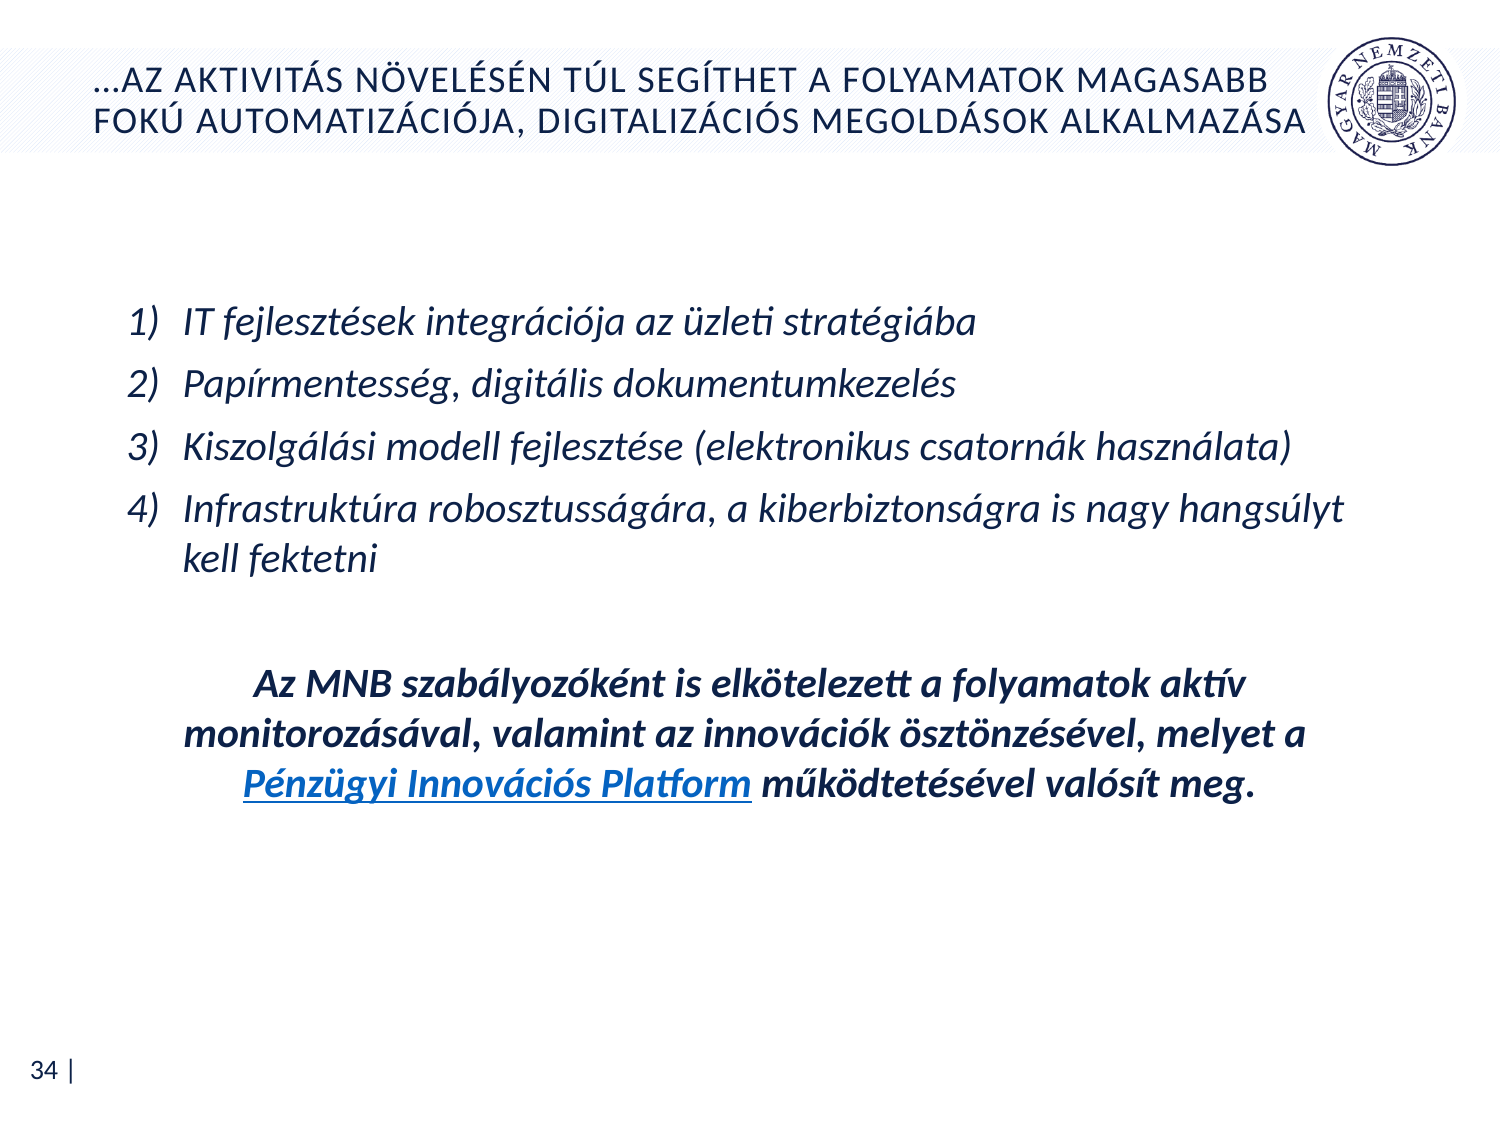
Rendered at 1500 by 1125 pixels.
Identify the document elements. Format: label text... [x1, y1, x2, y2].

title …az aktivitás növelésén túl segíthet a folyamatok magasabb fokú automatizációja, digitalizációs megoldások alkalmazása [78, 50, 1327, 152]
picture [1327, 36, 1457, 166]
text_box IT fejlesztések integrációja az üzleti stratégiába Papírmentesség, digitális dokumentumkezelés Kiszolgálási modell fejlesztése (elektronikus csatornák használata) Infrastruktúra robosztusságára, a kiberbiztonságra is nagy hangsúlyt kell fektetni Az MNB szabályozóként is elkötelezett a folyamatok aktív monitorozásával, valamint az innovációk ösztönzésével, melyet a Pénzügyi Innovációs Platform működtetésével valósít meg. [111, 286, 1389, 937]
